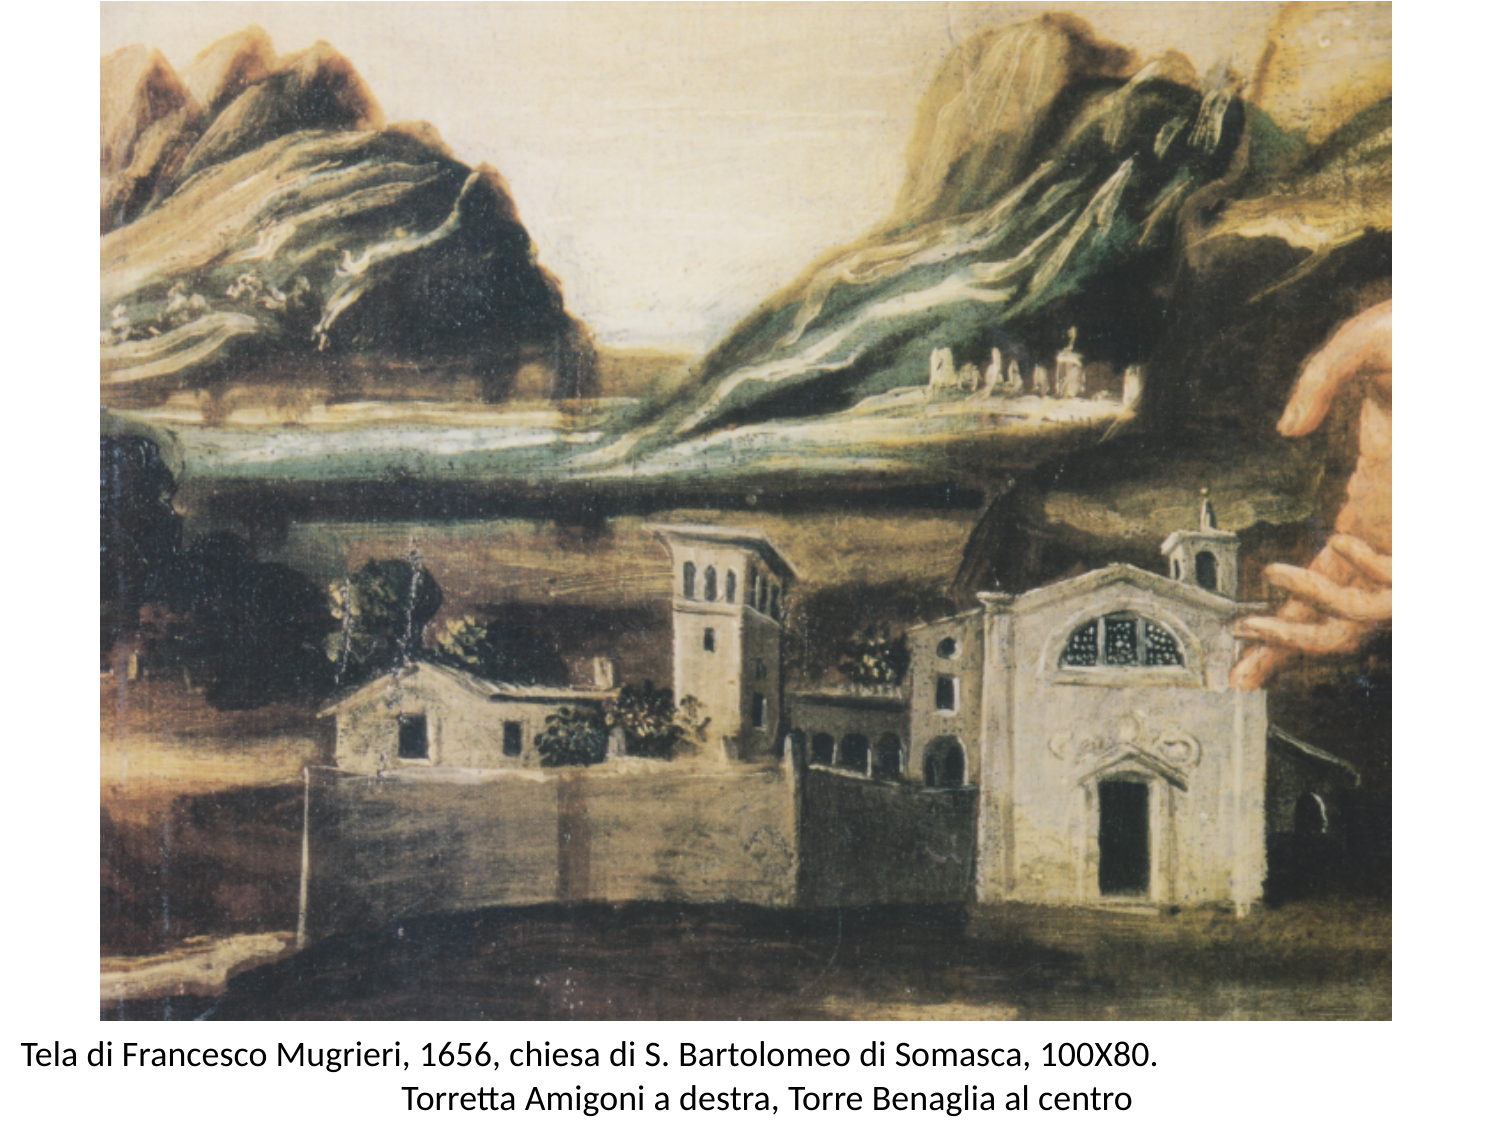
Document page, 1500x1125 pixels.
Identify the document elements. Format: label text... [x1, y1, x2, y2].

title Tela di Francesco Mugrieri, 1656, chiesa di S. Bartolomeo di Somasca, 100X80. Torretta Amigoni a destra, Torre Benaglia al centro [2, 1023, 1500, 1125]
picture [100, 1, 1392, 1021]
